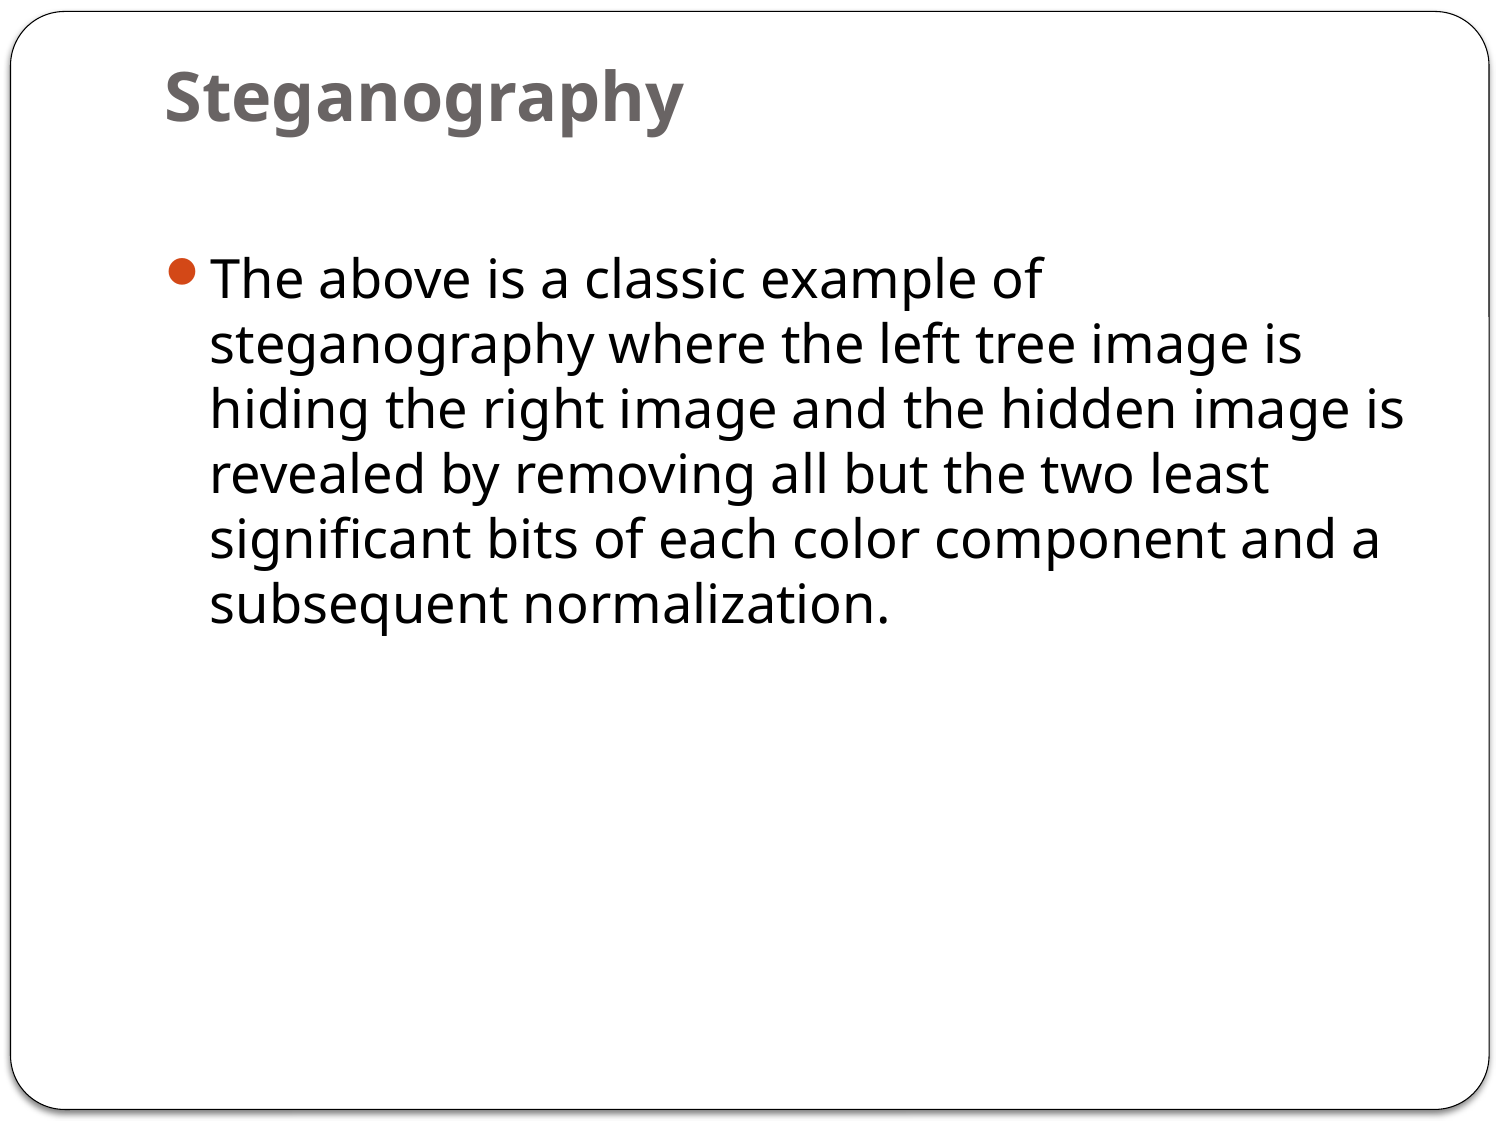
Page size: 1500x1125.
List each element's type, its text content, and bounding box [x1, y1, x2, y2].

list The above is a classic example of steganography where the left tree image is hiding the right image and the hidden image is revealed by removing all but the two least significant bits of each color component and a subsequent normalization. [150, 237, 1425, 988]
title Steganography [150, 45, 1425, 233]
